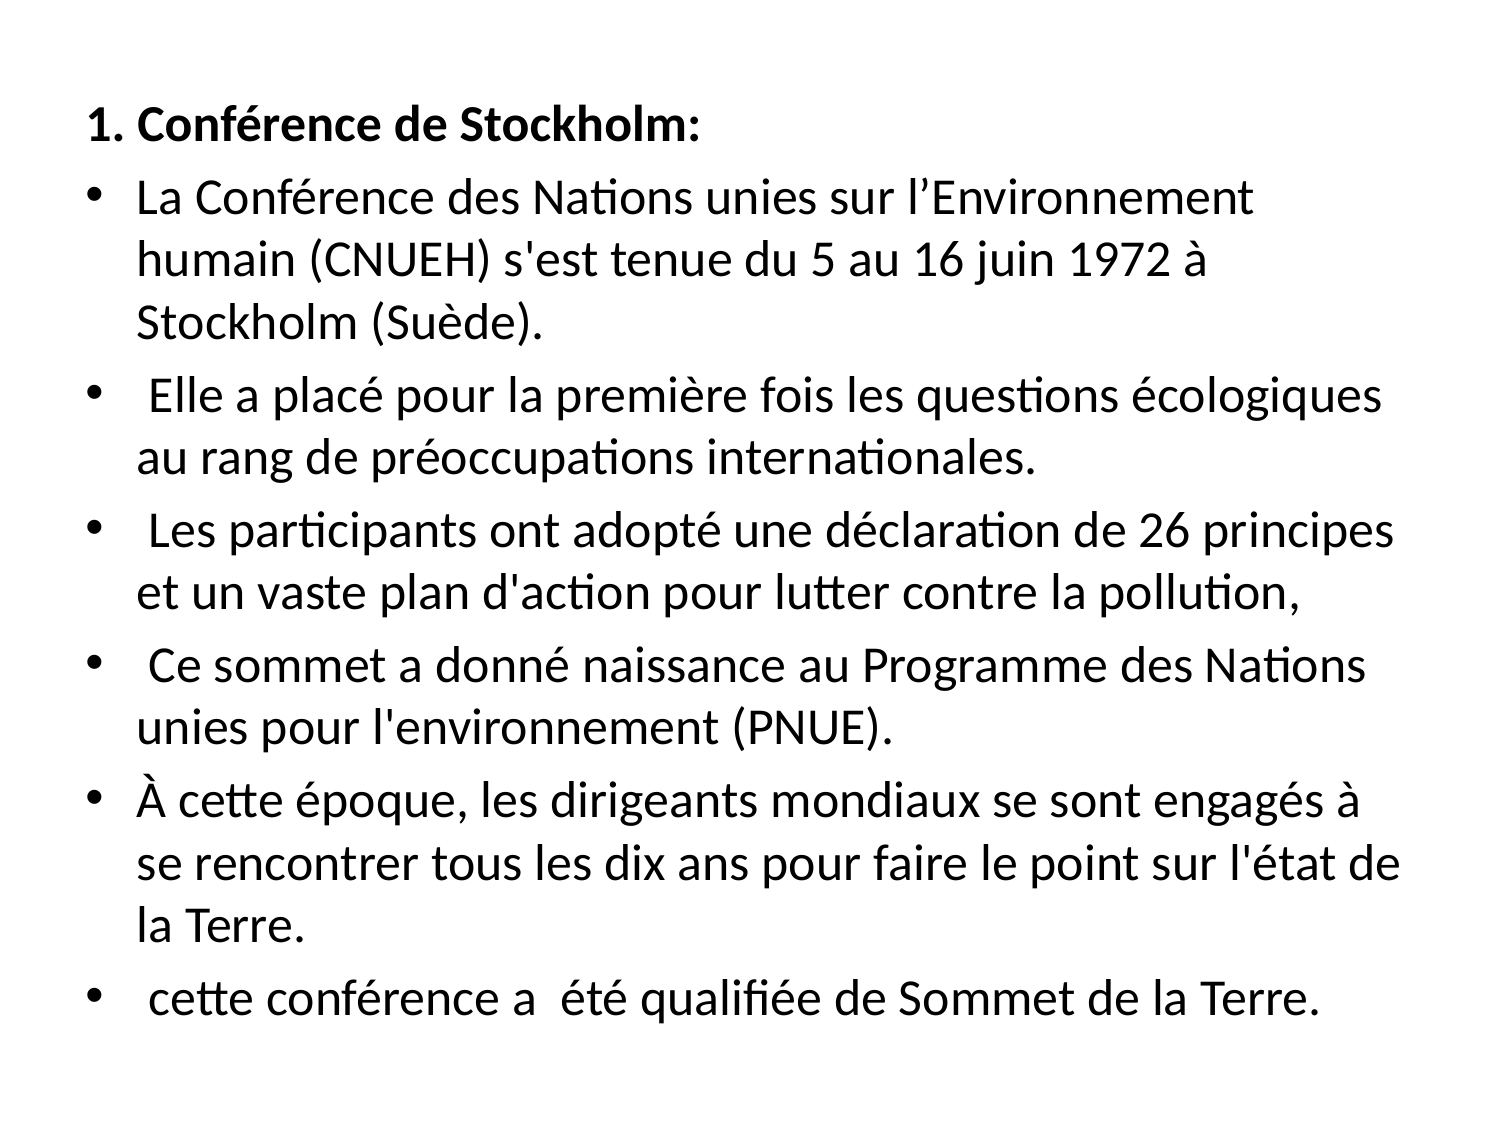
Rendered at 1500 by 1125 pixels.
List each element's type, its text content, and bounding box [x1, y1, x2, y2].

list 1. Conférence de Stockholm: La Conférence des Nations unies sur l’Environnement humain (CNUEH) s'est tenue du 5 au 16 juin 1972 à Stockholm (Suède). Elle a placé pour la première fois les questions écologiques au rang de préoccupations internationales. Les participants ont adopté une déclaration de 26 principes et un vaste plan d'action pour lutter contre la pollution, Ce sommet a donné naissance au Programme des Nations unies pour l'environnement (PNUE). À cette époque, les dirigeants mondiaux se sont engagés à se rencontrer tous les dix ans pour faire le point sur l'état de la Terre. cette conférence a été qualifiée de Sommet de la Terre. [70, 82, 1421, 1055]
